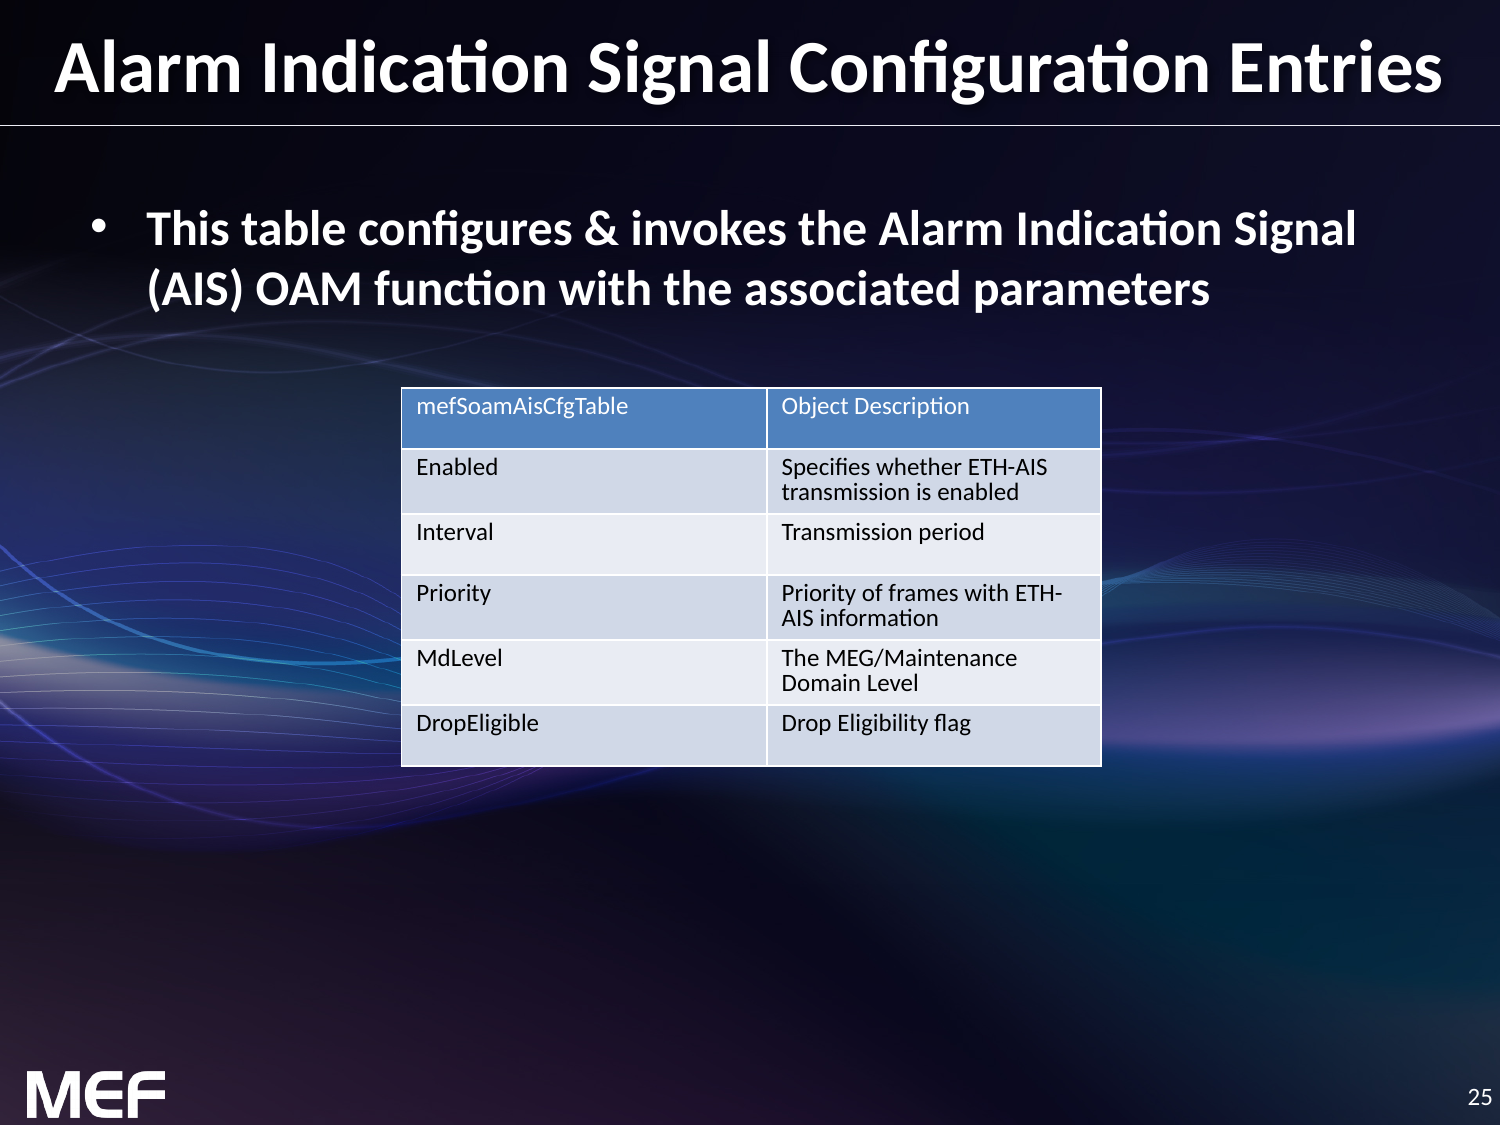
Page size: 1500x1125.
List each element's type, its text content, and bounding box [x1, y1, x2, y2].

list This table configures & invokes the Alarm Indication Signal (AIS) OAM function with the associated parameters [75, 187, 1468, 327]
table_cell DropEligible [402, 706, 766, 765]
table_header Object Description [768, 389, 1100, 448]
picture [0, 126, 1500, 1125]
table_cell Priority of frames with ETH-AIS information [768, 576, 1100, 639]
table_header mefSoamAisCfgTable [402, 389, 766, 448]
table_cell The MEG/Maintenance Domain Level [768, 641, 1100, 704]
table_cell Specifies whether ETH-AIS transmission is enabled [768, 450, 1100, 513]
title Alarm Indication Signal Configuration Entries [0, 0, 1500, 126]
table_cell Transmission period [768, 515, 1100, 574]
table_cell Interval [402, 515, 766, 574]
table_cell Enabled [402, 450, 766, 513]
table_cell MdLevel [402, 641, 766, 704]
table_cell Drop Eligibility flag [768, 706, 1100, 765]
table_cell Priority [402, 576, 766, 639]
